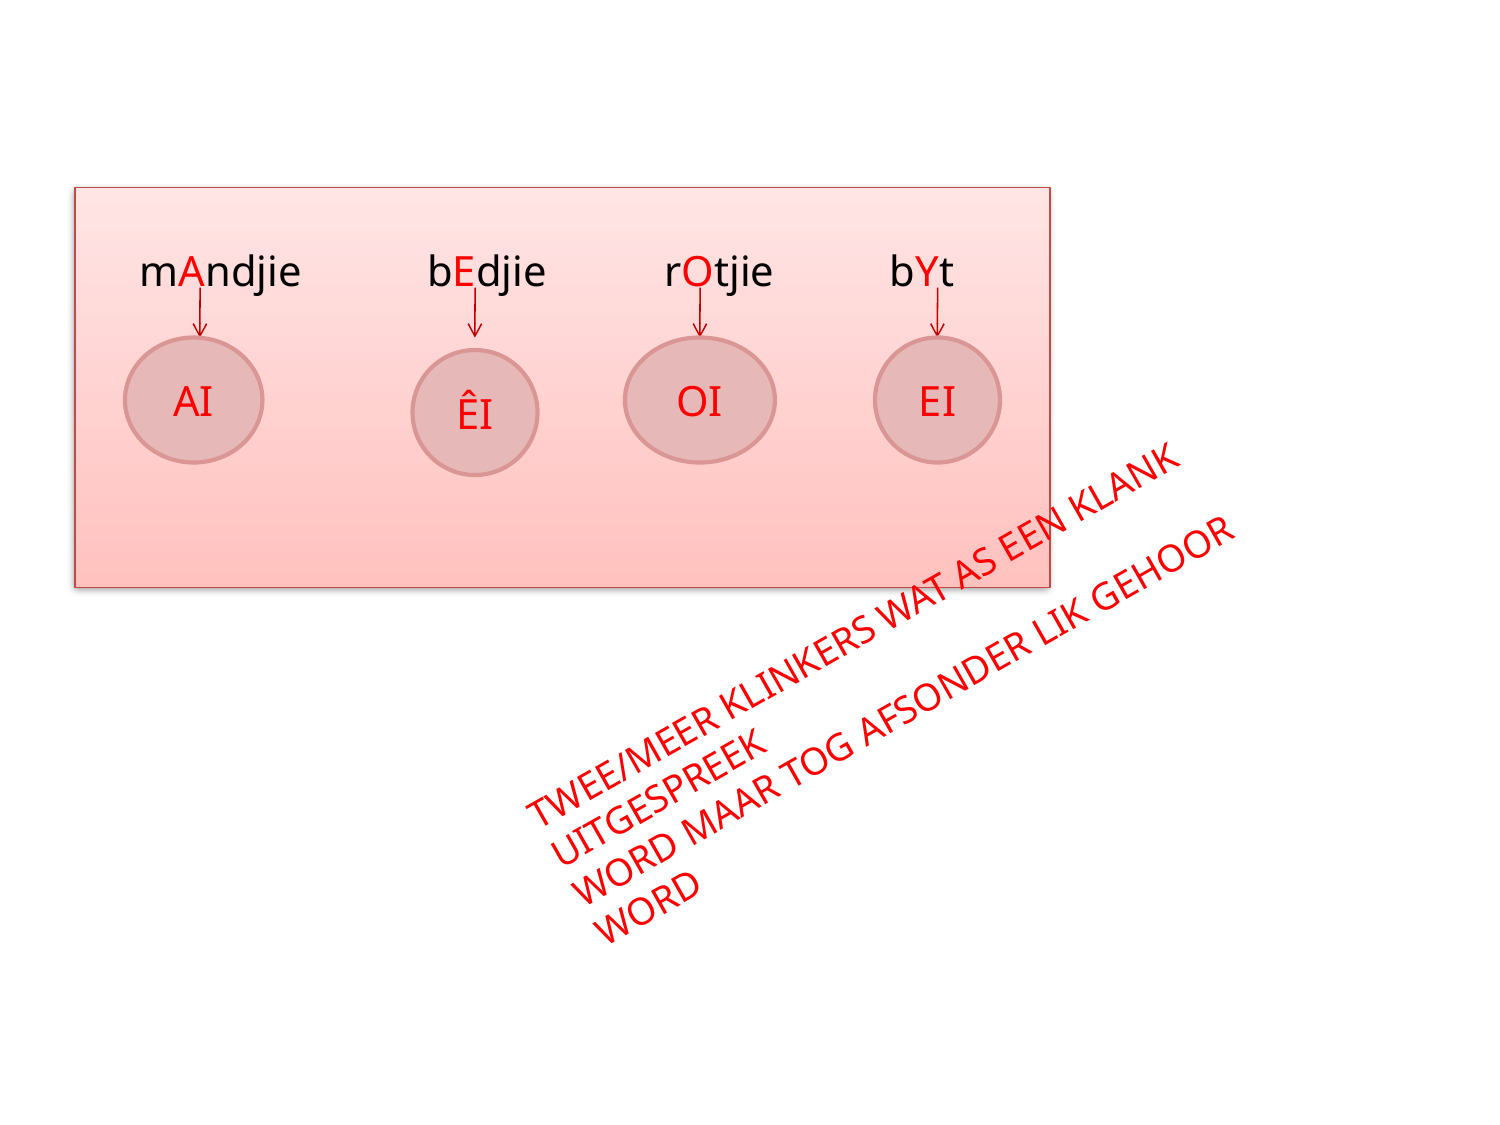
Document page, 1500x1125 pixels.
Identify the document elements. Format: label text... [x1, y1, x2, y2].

text_box bEdjie [412, 237, 588, 303]
text_box TWEE/MEER KLINKERS WAT AS EEN KLANK UITGESPREEK WORD MAAR TOG AFSONDER LIK GEHOOR WORD [503, 402, 1296, 968]
text_box ÊI [410, 347, 540, 478]
text_box AI [122, 335, 265, 465]
text_box mAndjie [124, 237, 363, 303]
text_box OI [622, 335, 778, 465]
text_box bYt [875, 237, 1075, 303]
text_box rOtjie [649, 237, 813, 303]
text_box [74, 187, 1051, 588]
text_box EI [872, 335, 1003, 465]
